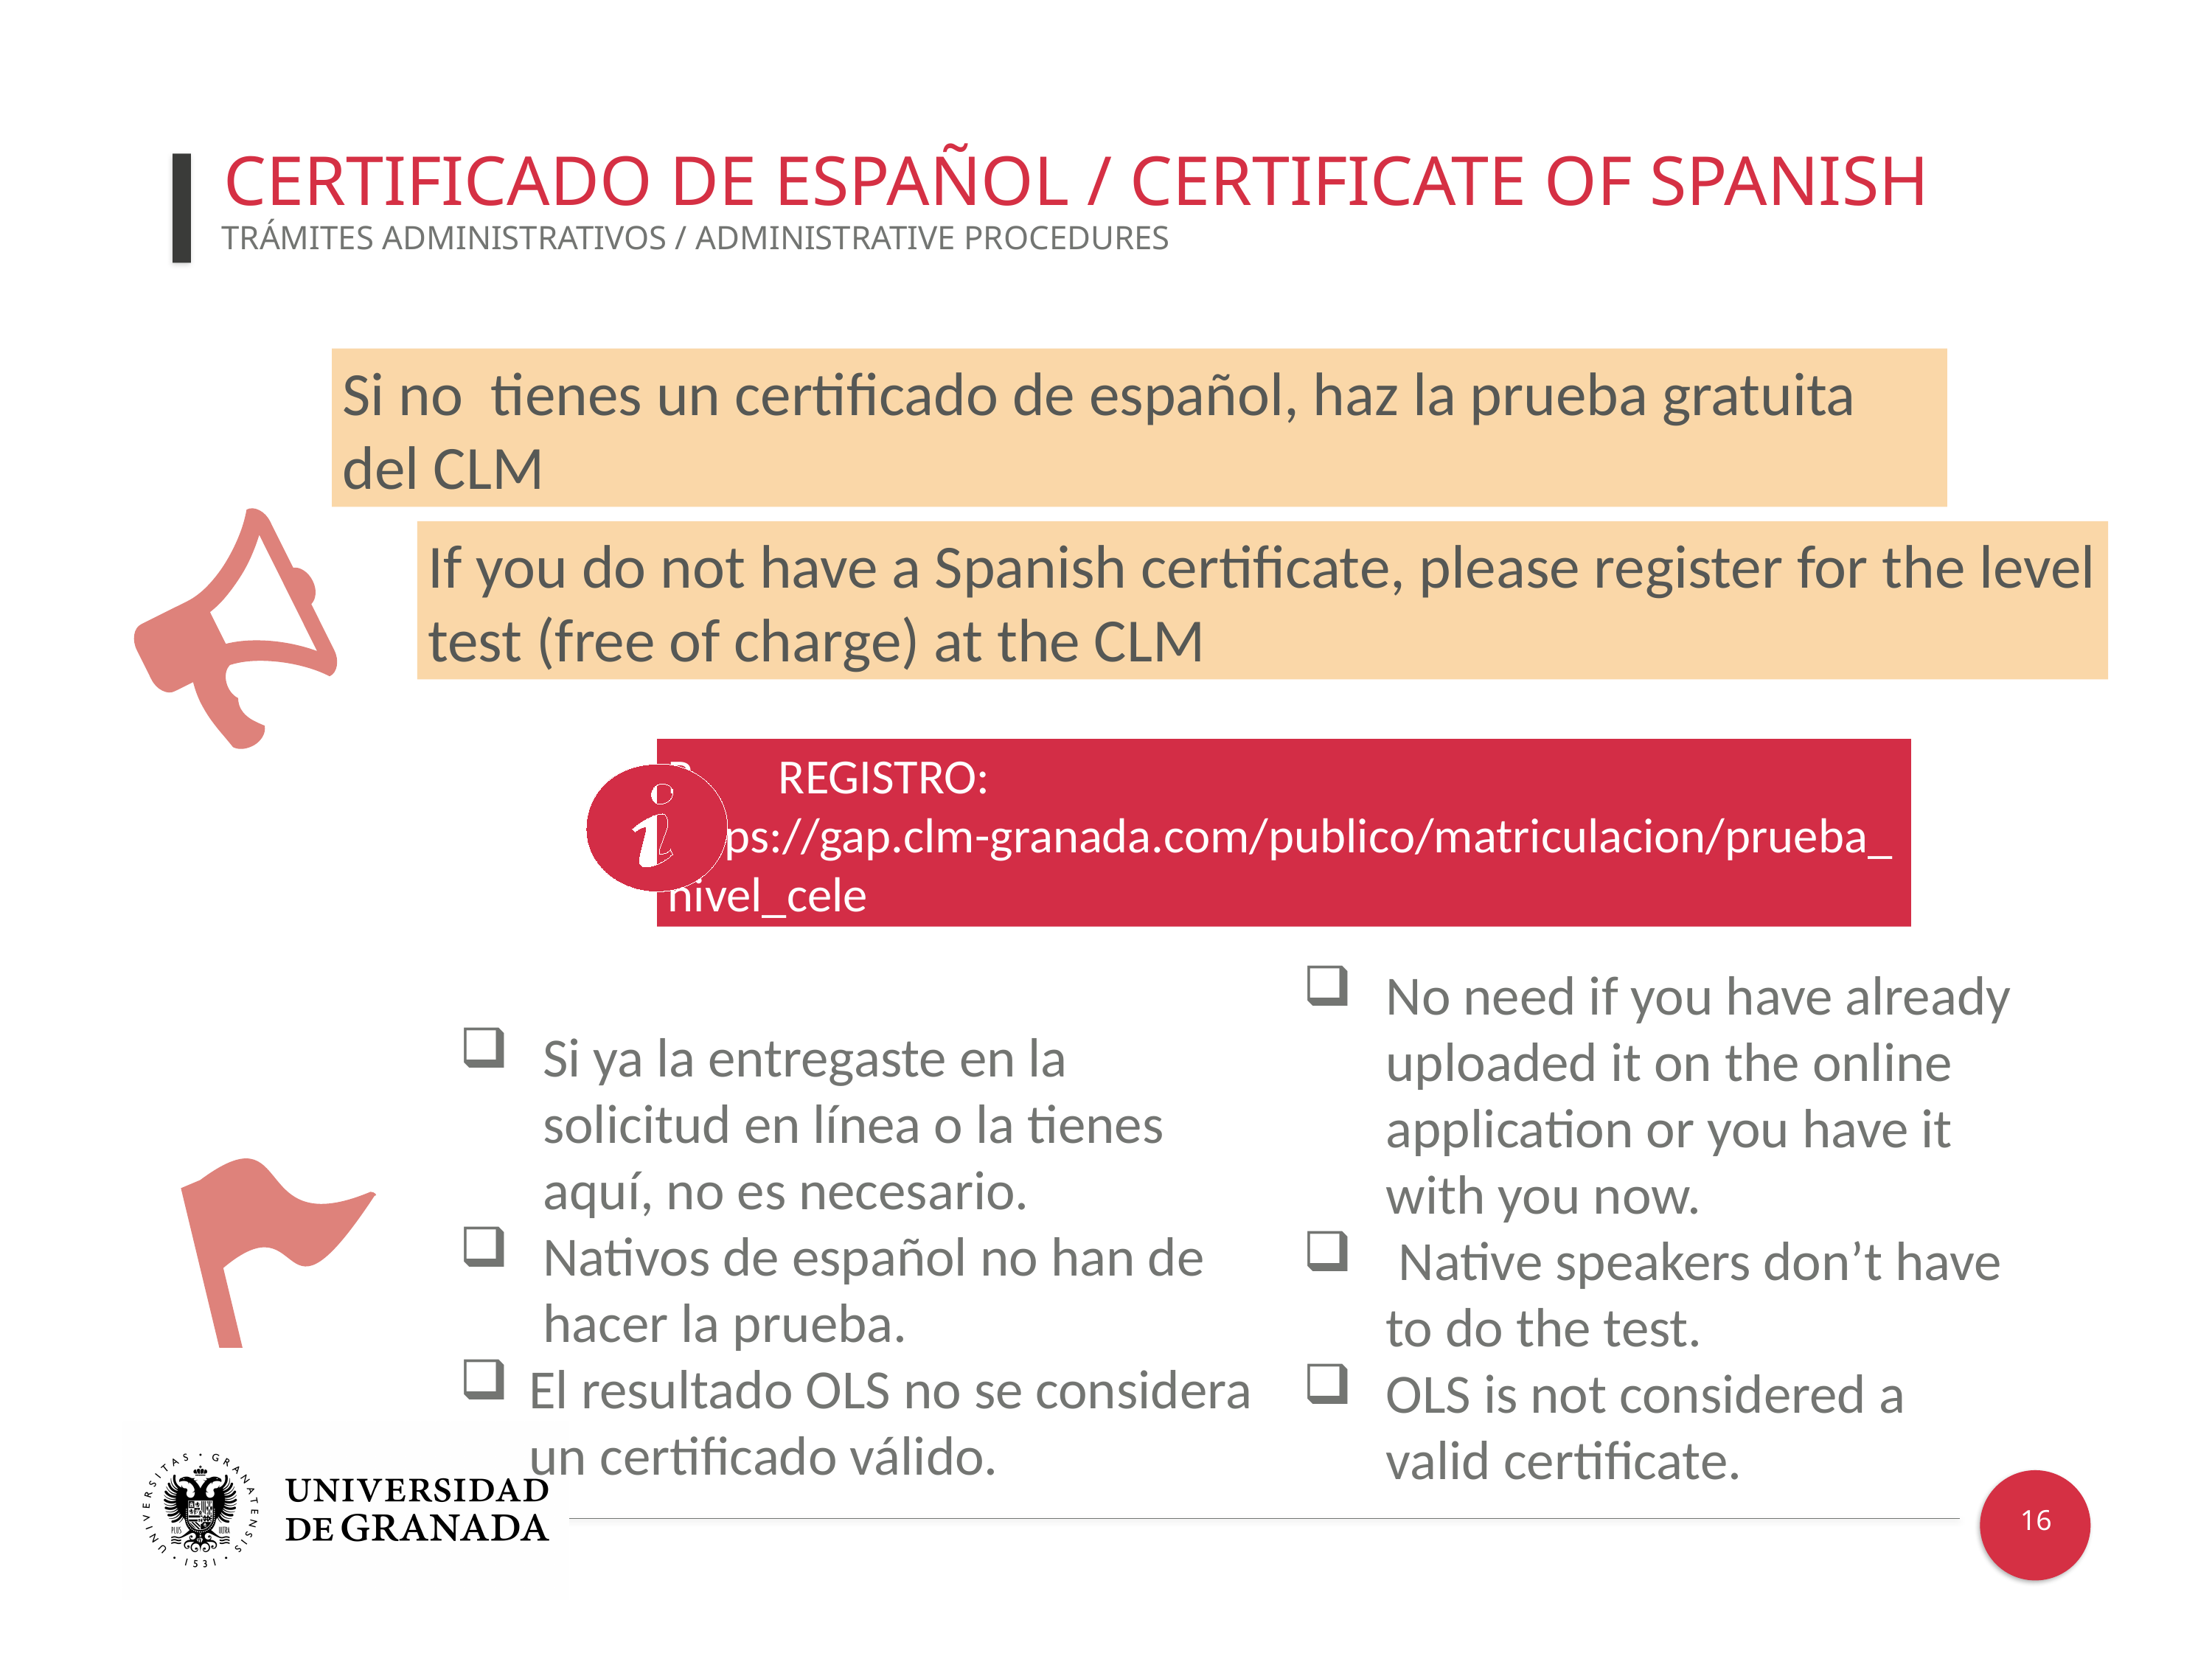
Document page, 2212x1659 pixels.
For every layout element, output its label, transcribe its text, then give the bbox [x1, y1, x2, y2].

text_box [585, 764, 728, 892]
text_box [181, 1158, 377, 1348]
text_box CERTIFICADO DE ESPAÑOL / CERTIFICATE OF SPANISH [212, 132, 2063, 225]
text_box R REGISTRO: https://gap.clm-granada.com/publico/matriculacion/prueba_nivel_cele [657, 739, 1911, 927]
text_box No need if you have already uploaded it on the online application or you have it with you now. Native speakers don’t have to do the test. OLS is not considered a valid certificate. [1292, 954, 2031, 1497]
text_box [173, 153, 191, 263]
text_box If you do not have a Spanish certificate, please register for the level test (free of charge) at the CLM [417, 521, 2109, 680]
text_box Si no tienes un certificado de español, haz la prueba gratuita del CLM [332, 348, 1947, 507]
text_box [133, 508, 338, 749]
text_box TRÁMITES ADMINISTRATIVOS / ADMINISTRATIVE PROCEDURES [210, 212, 2061, 300]
picture [122, 1421, 569, 1600]
text_box Si ya la entregaste en la solicitud en línea o la tienes aquí, no es necesario. Nativos de español no han de hacer la prueba. El resultado OLS no se considera un certificado válido. [449, 1016, 1276, 1492]
